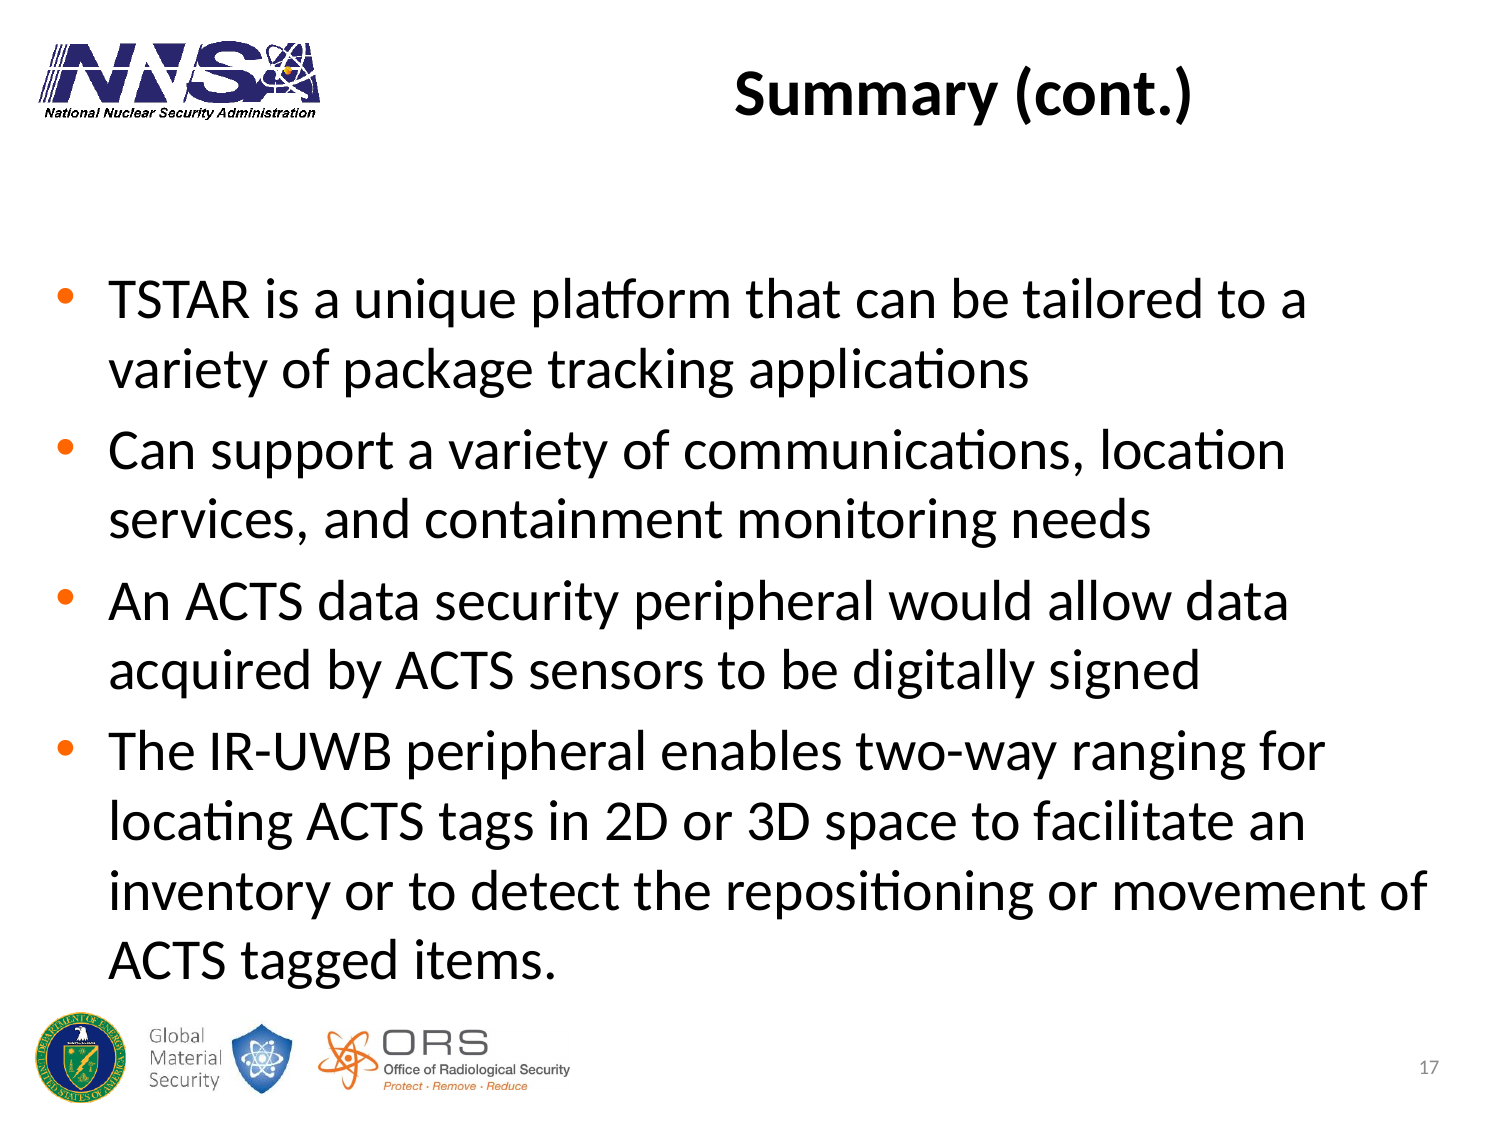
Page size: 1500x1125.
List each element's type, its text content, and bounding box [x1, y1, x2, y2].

slide_number 17 [1353, 1035, 1455, 1096]
picture [35, 1012, 126, 1103]
list Summary (cont.) [472, 41, 1458, 123]
picture [146, 1020, 295, 1097]
list TSTAR is a unique platform that can be tailored to a variety of package tracking applications Can support a variety of communications, location services, and containment monitoring needs An ACTS data security peripheral would allow data acquired by ACTS sensors to be digitally signed The IR-UWB peripheral enables two-way ranging for locating ACTS tags in 2D or 3D space to facilitate an inventory or to detect the repositioning or movement of ACTS tagged items. [40, 252, 1458, 1009]
picture [38, 41, 320, 120]
picture [318, 1029, 570, 1090]
